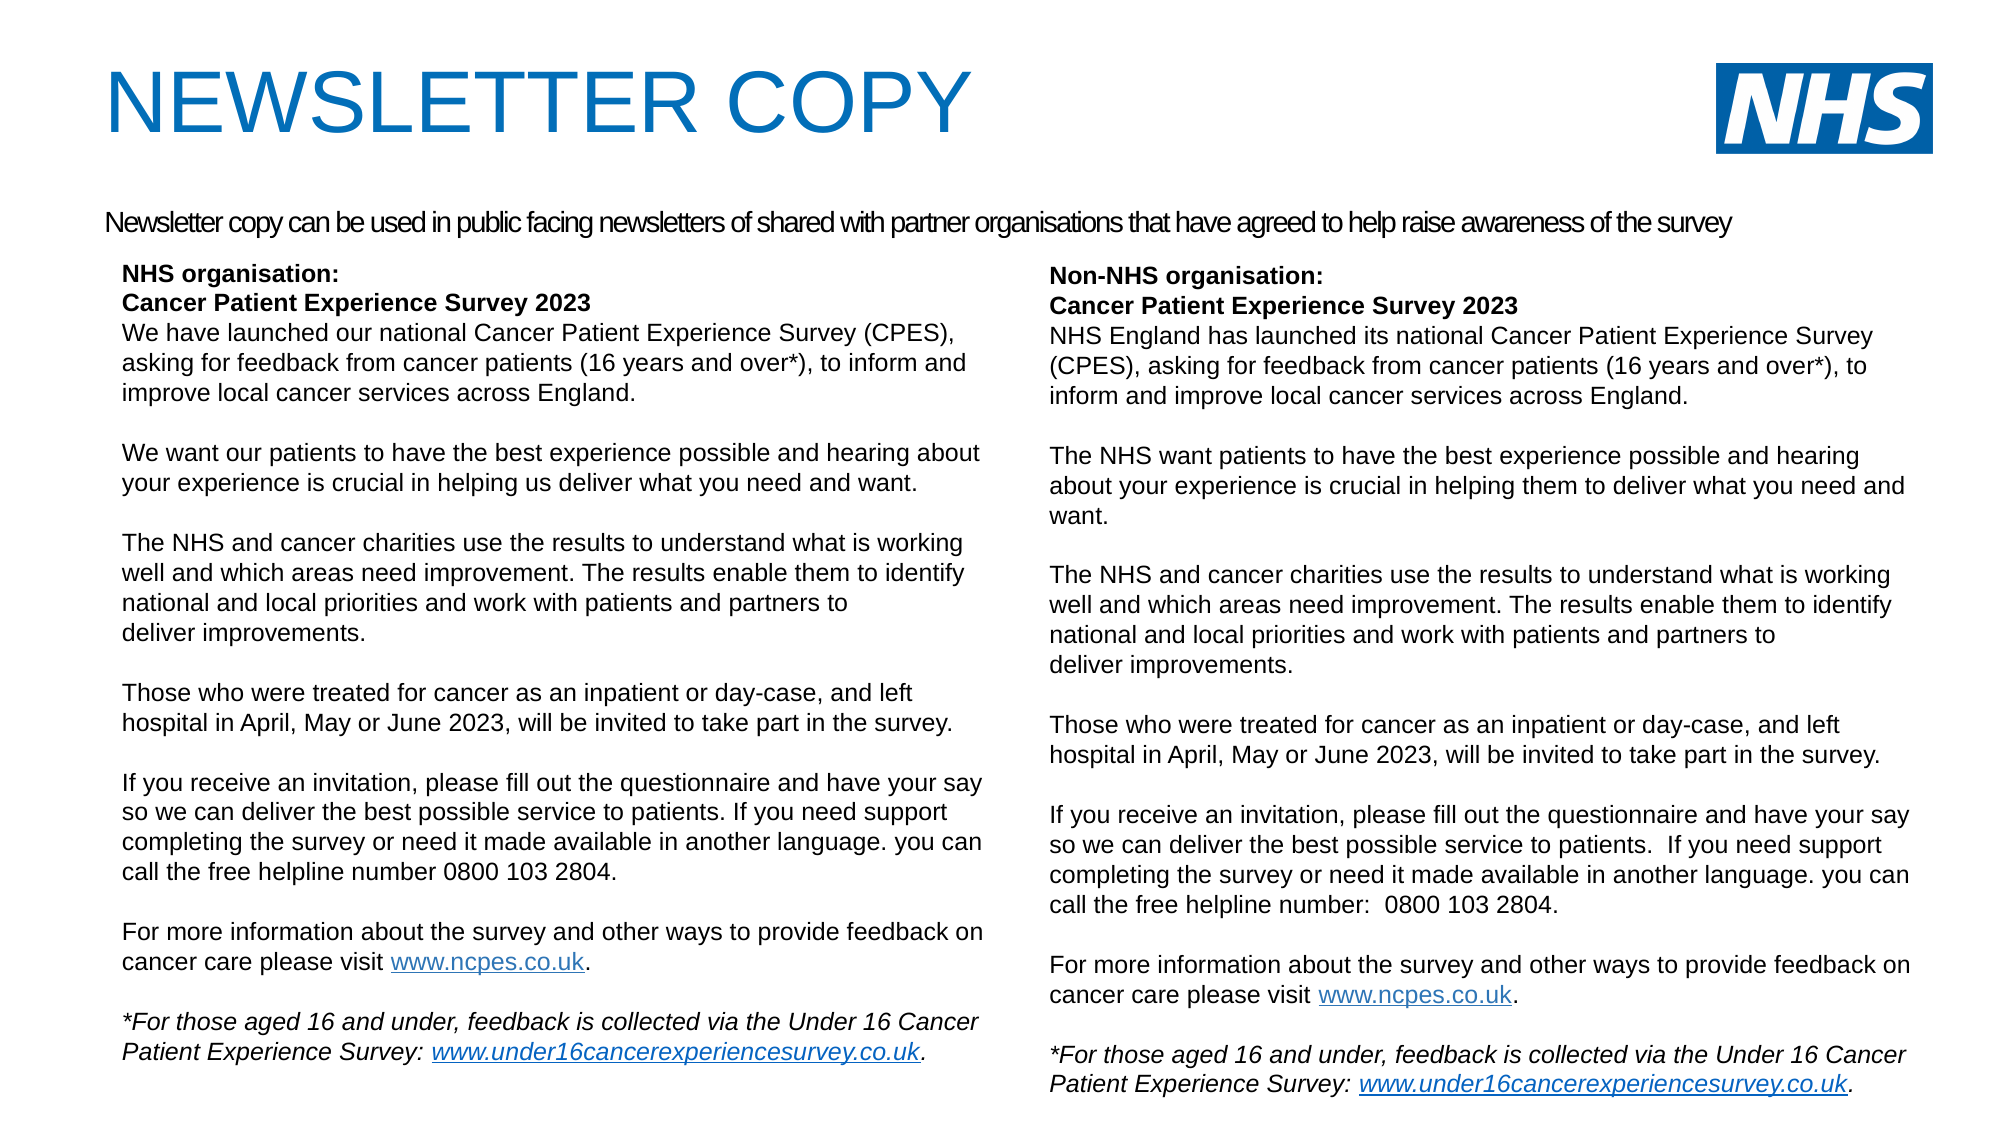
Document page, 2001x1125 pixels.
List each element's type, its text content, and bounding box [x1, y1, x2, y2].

text_box NHS organisation: Cancer Patient Experience Survey 2023 We have launched our national Cancer Patient Experience Survey (CPES), asking for feedback from cancer patients (16 years and over*), to inform and improve local cancer services across England. We want our patients to have the best experience possible and hearing about your experience is crucial in helping us deliver what you need and want. The NHS and cancer charities use the results to understand what is working well and which areas need improvement. The results enable them to identify national and local priorities and work with patients and partners to deliver improvements. Those who were treated for cancer as an inpatient or day-case, and left hospital in April, May or June 2023, will be invited to take part in the survey. If you receive an invitation, please fill out the questionnaire and have your say so we can deliver the best possible service to patients. If you need support completing the survey or need it made available in another language. you can call the free helpline number 0800 103 2804. For more information about the survey and other ways to provide feedback on cancer care please visit www.ncpes.co.uk. *For those aged 16 and under, feedback is collected via the Under 16 Cancer Patient Experience Survey: www.under16cancerexperiencesurvey.co.uk. [106, 219, 1018, 1103]
text_box Newsletter copy Newsletter copy can be used in public facing newsletters of shared with partner organisations that have agreed to help raise awareness of the survey [89, 54, 1795, 335]
picture [1716, 63, 1933, 154]
text_box Non-NHS organisation: Cancer Patient Experience Survey 2023 NHS England has launched its national Cancer Patient Experience Survey (CPES), asking for feedback from cancer patients (16 years and over*), to inform and improve local cancer services across England. The NHS want patients to have the best experience possible and hearing about your experience is crucial in helping them to deliver what you need and want. The NHS and cancer charities use the results to understand what is working well and which areas need improvement. The results enable them to identify national and local priorities and work with patients and partners to deliver improvements. Those who were treated for cancer as an inpatient or day-case, and left hospital in April, May or June 2023, will be invited to take part in the survey. If you receive an invitation, please fill out the questionnaire and have your say so we can deliver the best possible service to patients. If you need support completing the survey or need it made available in another language. you can call the free helpline number: 0800 103 2804. For more information about the survey and other ways to provide feedback on cancer care please visit www.ncpes.co.uk. *For those aged 16 and under, feedback is collected via the Under 16 Cancer Patient Experience Survey: www.under16cancerexperiencesurvey.co.uk. [1034, 252, 1945, 1125]
